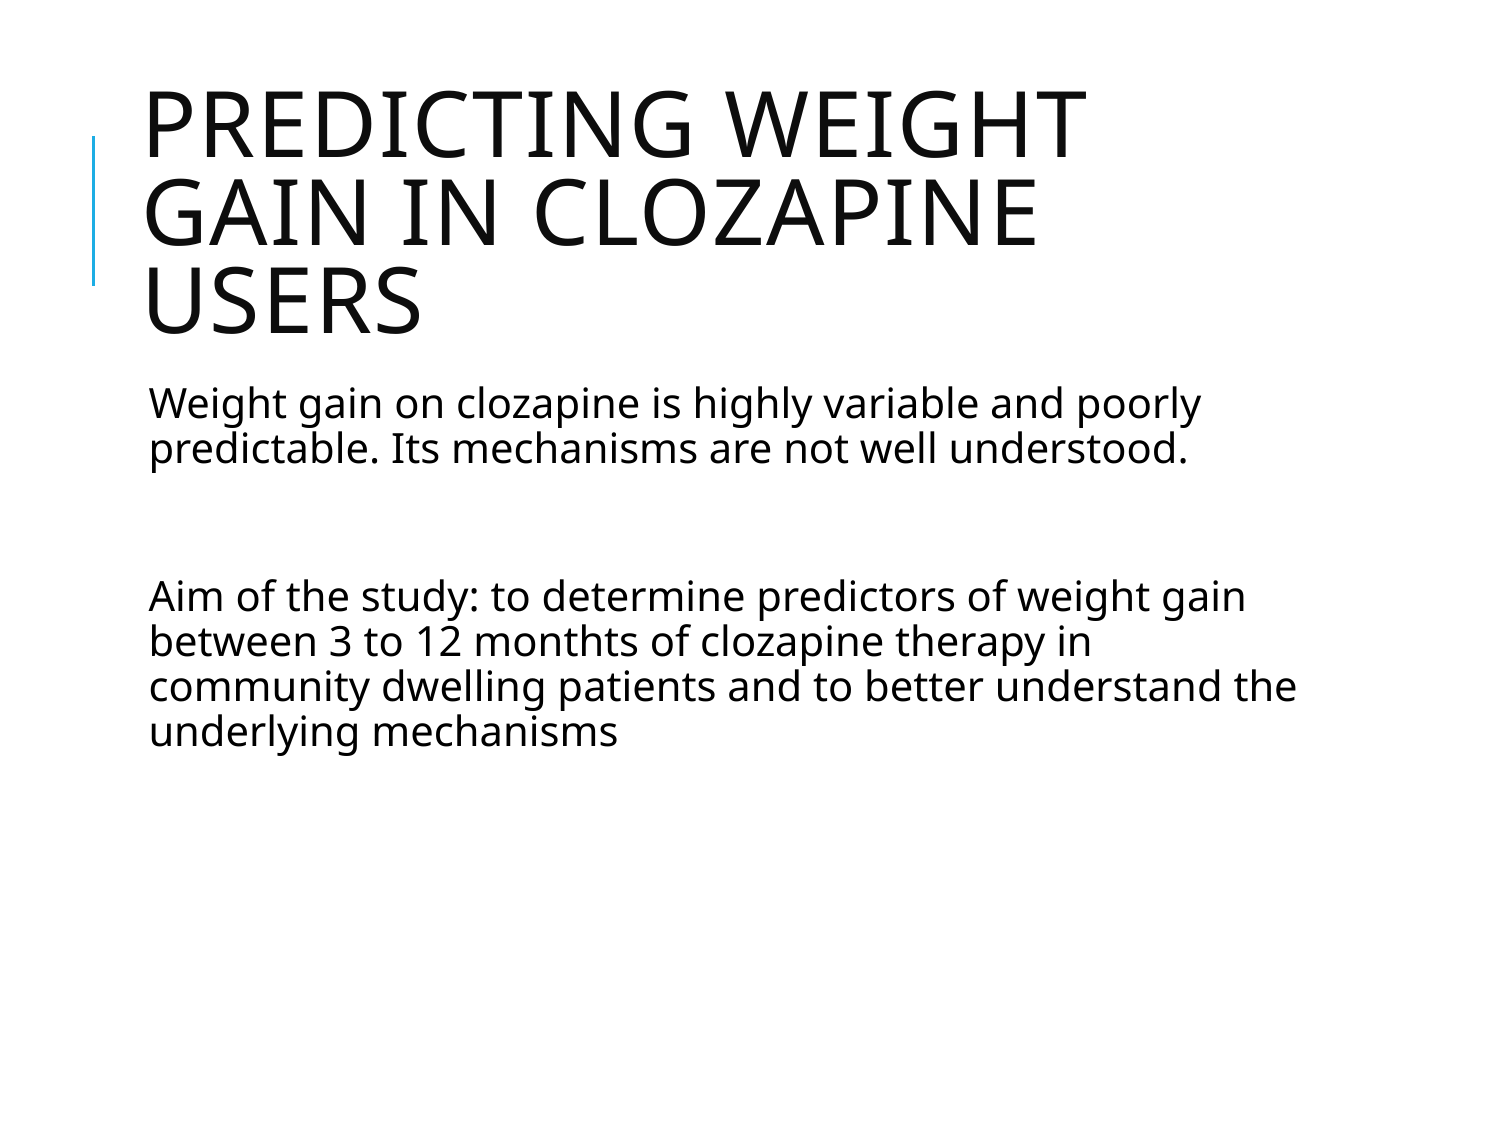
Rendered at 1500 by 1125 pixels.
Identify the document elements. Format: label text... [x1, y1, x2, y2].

title Predicting weight gain in clozapine users [126, 96, 1322, 342]
list Weight gain on clozapine is highly variable and poorly predictable. Its mechanisms are not well understood. Aim of the study: to determine predictors of weight gain between 3 to 12 monthts of clozapine therapy in community dwelling patients and to better understand the underlying mechanisms [126, 375, 1322, 1035]
